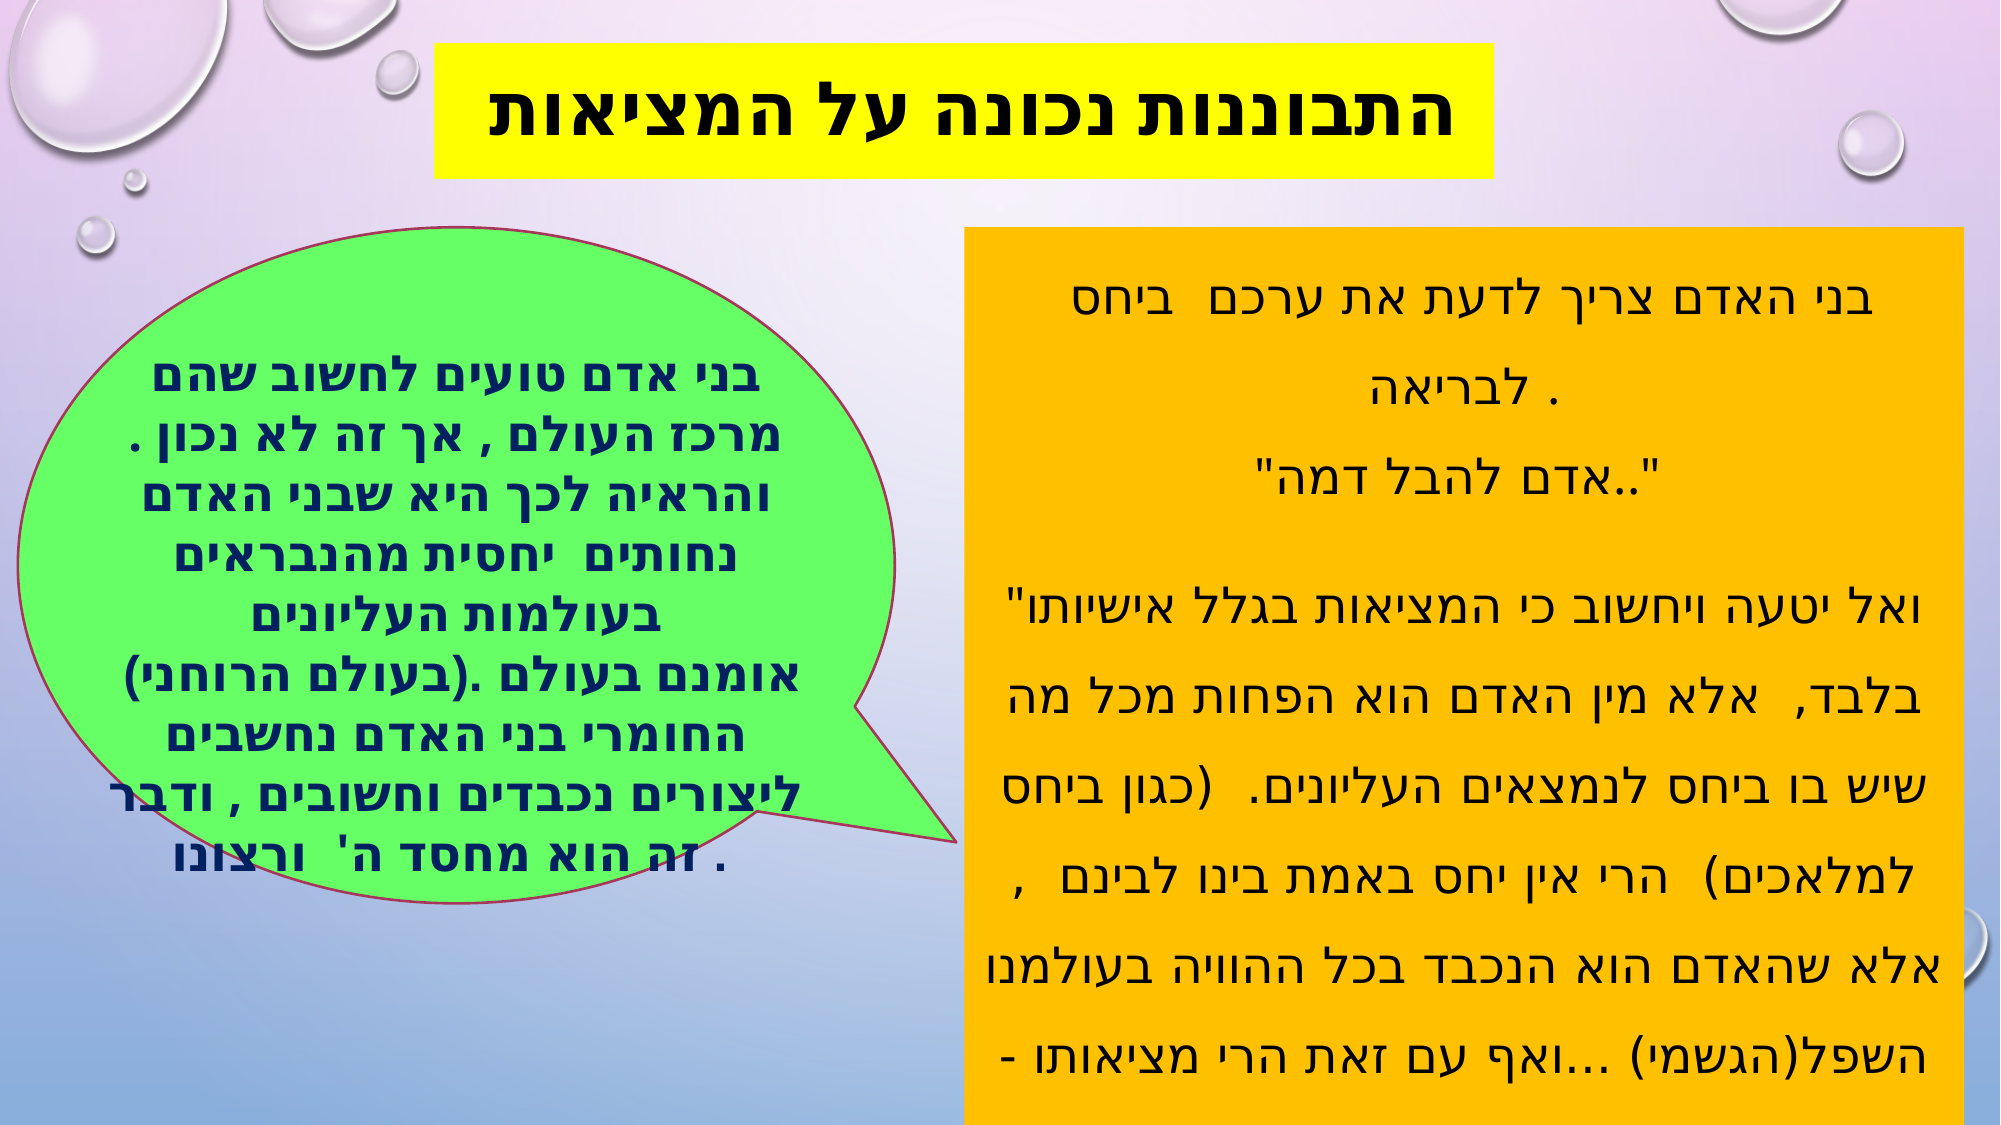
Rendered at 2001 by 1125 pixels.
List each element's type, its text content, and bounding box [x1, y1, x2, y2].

text_box [328, 890, 585, 905]
text_box בני אדם טועים לחשוב שהם מרכז העולם , אך זה לא נכון . והראיה לכך היא שבני האדם נחותים יחסית מהנבראים בעולמות העליונים (בעולם הרוחני). אומנם בעולם החומרי בני האדם נחשבים ליצורים נכבדים וחשובים , ודבר זה הוא מחסד ה' ורצונו . [72, 334, 840, 890]
text_box [134, 225, 779, 334]
text_box [16, 400, 72, 731]
title התבוננות נכונה על המציאות [434, 43, 1495, 179]
text_box בני האדם צריך לדעת את ערכם ביחס לבריאה . "אדם להבל דמה.." "ואל יטעה ויחשוב כי המציאות בגלל אישיותו בלבד, אלא מין האדם הוא הפחות מכל מה שיש בו ביחס לנמצאים העליונים. (כגון ביחס למלאכים) הרי אין יחס באמת בינו לבינם , אלא שהאדם הוא הנכבד בכל ההוויה בעולמנו השפל(הגשמי) ...ואף עם זאת הרי מציאותו - טובה גדולה לו , וחסד מאת ה' במה שייחדו בו ועשאו שלם". [964, 227, 1965, 1125]
picture [0, 0, 2000, 1125]
text_box [840, 399, 958, 844]
